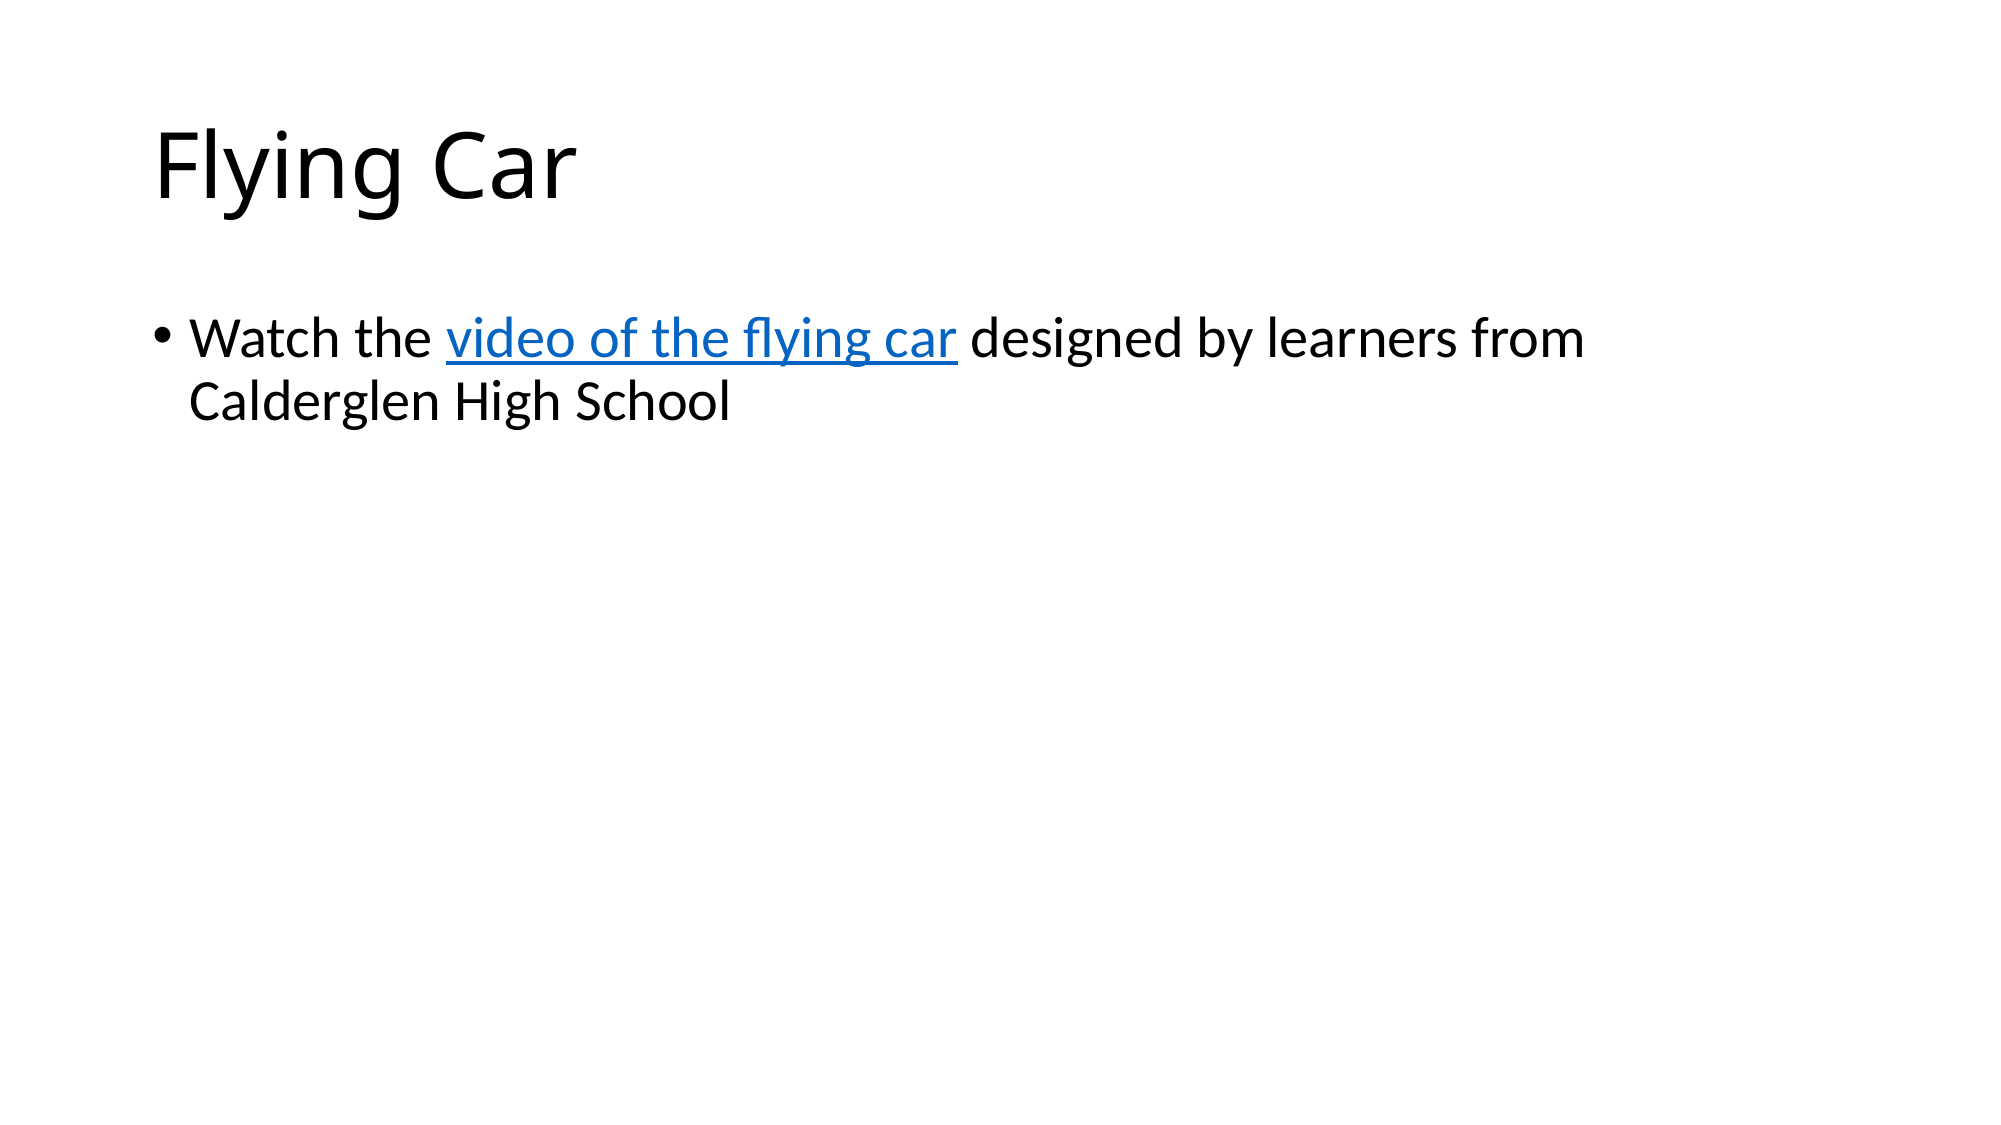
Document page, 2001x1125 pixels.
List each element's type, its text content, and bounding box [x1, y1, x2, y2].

title Flying Car [137, 59, 1863, 278]
list Watch the video of the flying car designed by learners from Calderglen High School [137, 299, 1863, 1014]
